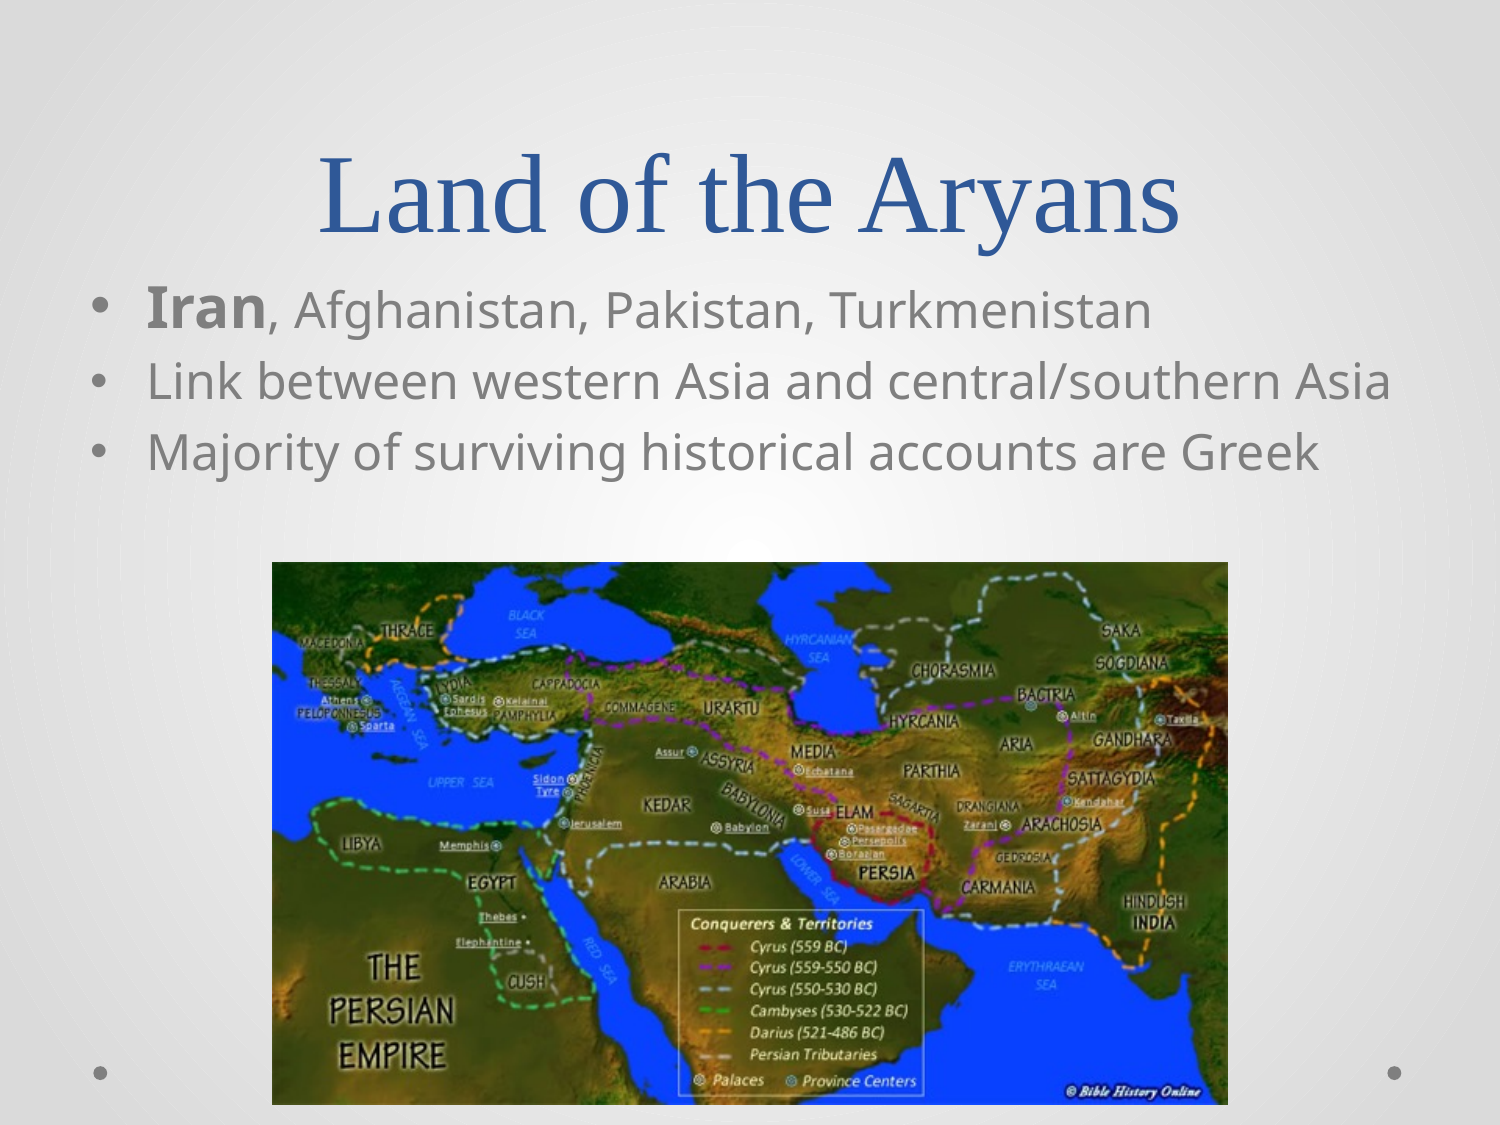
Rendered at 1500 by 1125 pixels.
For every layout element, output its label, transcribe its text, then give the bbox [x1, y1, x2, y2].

title Land of the Aryans [75, 0, 1425, 262]
list Iran, Afghanistan, Pakistan, Turkmenistan Link between western Asia and central/southern Asia Majority of surviving historical accounts are Greek [75, 262, 1425, 1005]
picture [271, 562, 1229, 1105]
